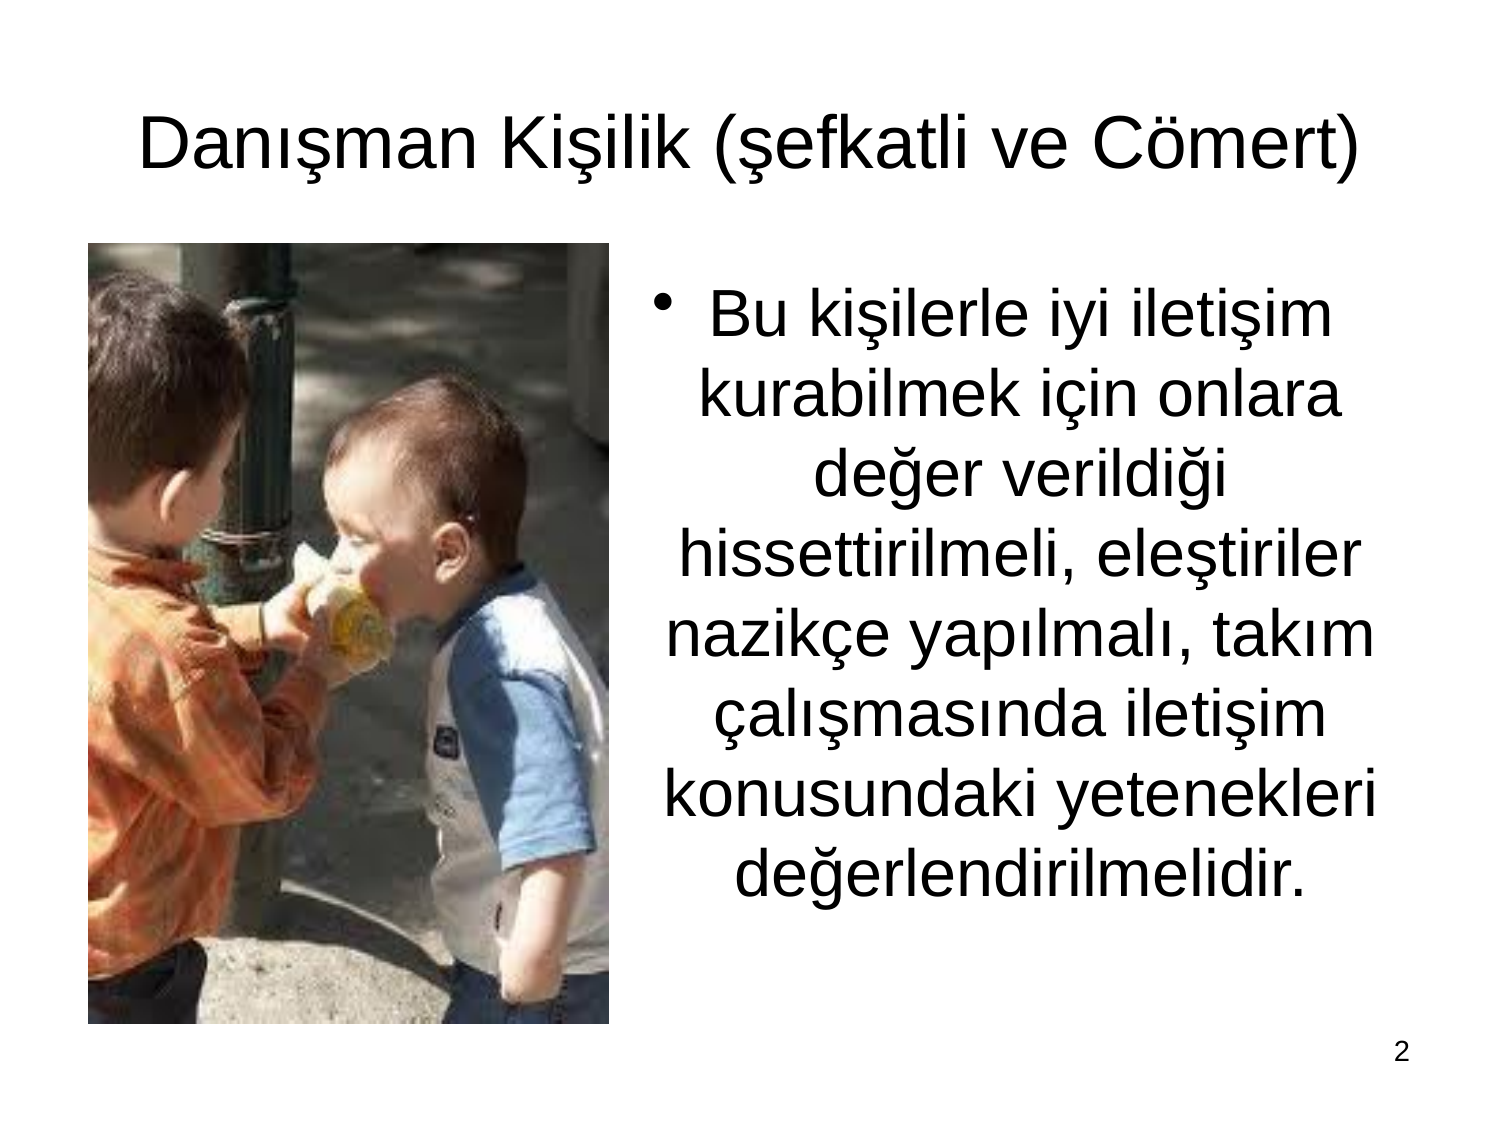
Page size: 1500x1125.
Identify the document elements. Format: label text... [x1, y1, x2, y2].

title Danışman Kişilik (şefkatli ve Cömert) [75, 45, 1425, 233]
list Bu kişilerle iyi iletişim kurabilmek için onlara değer verildiği hissettirilmeli, eleştiriler nazikçe yapılmalı, takım çalışmasında iletişim konusundaki yetenekleri değerlendirilmelidir. [613, 262, 1425, 1005]
picture [88, 243, 609, 1024]
slide_number 2 [1074, 1024, 1425, 1103]
